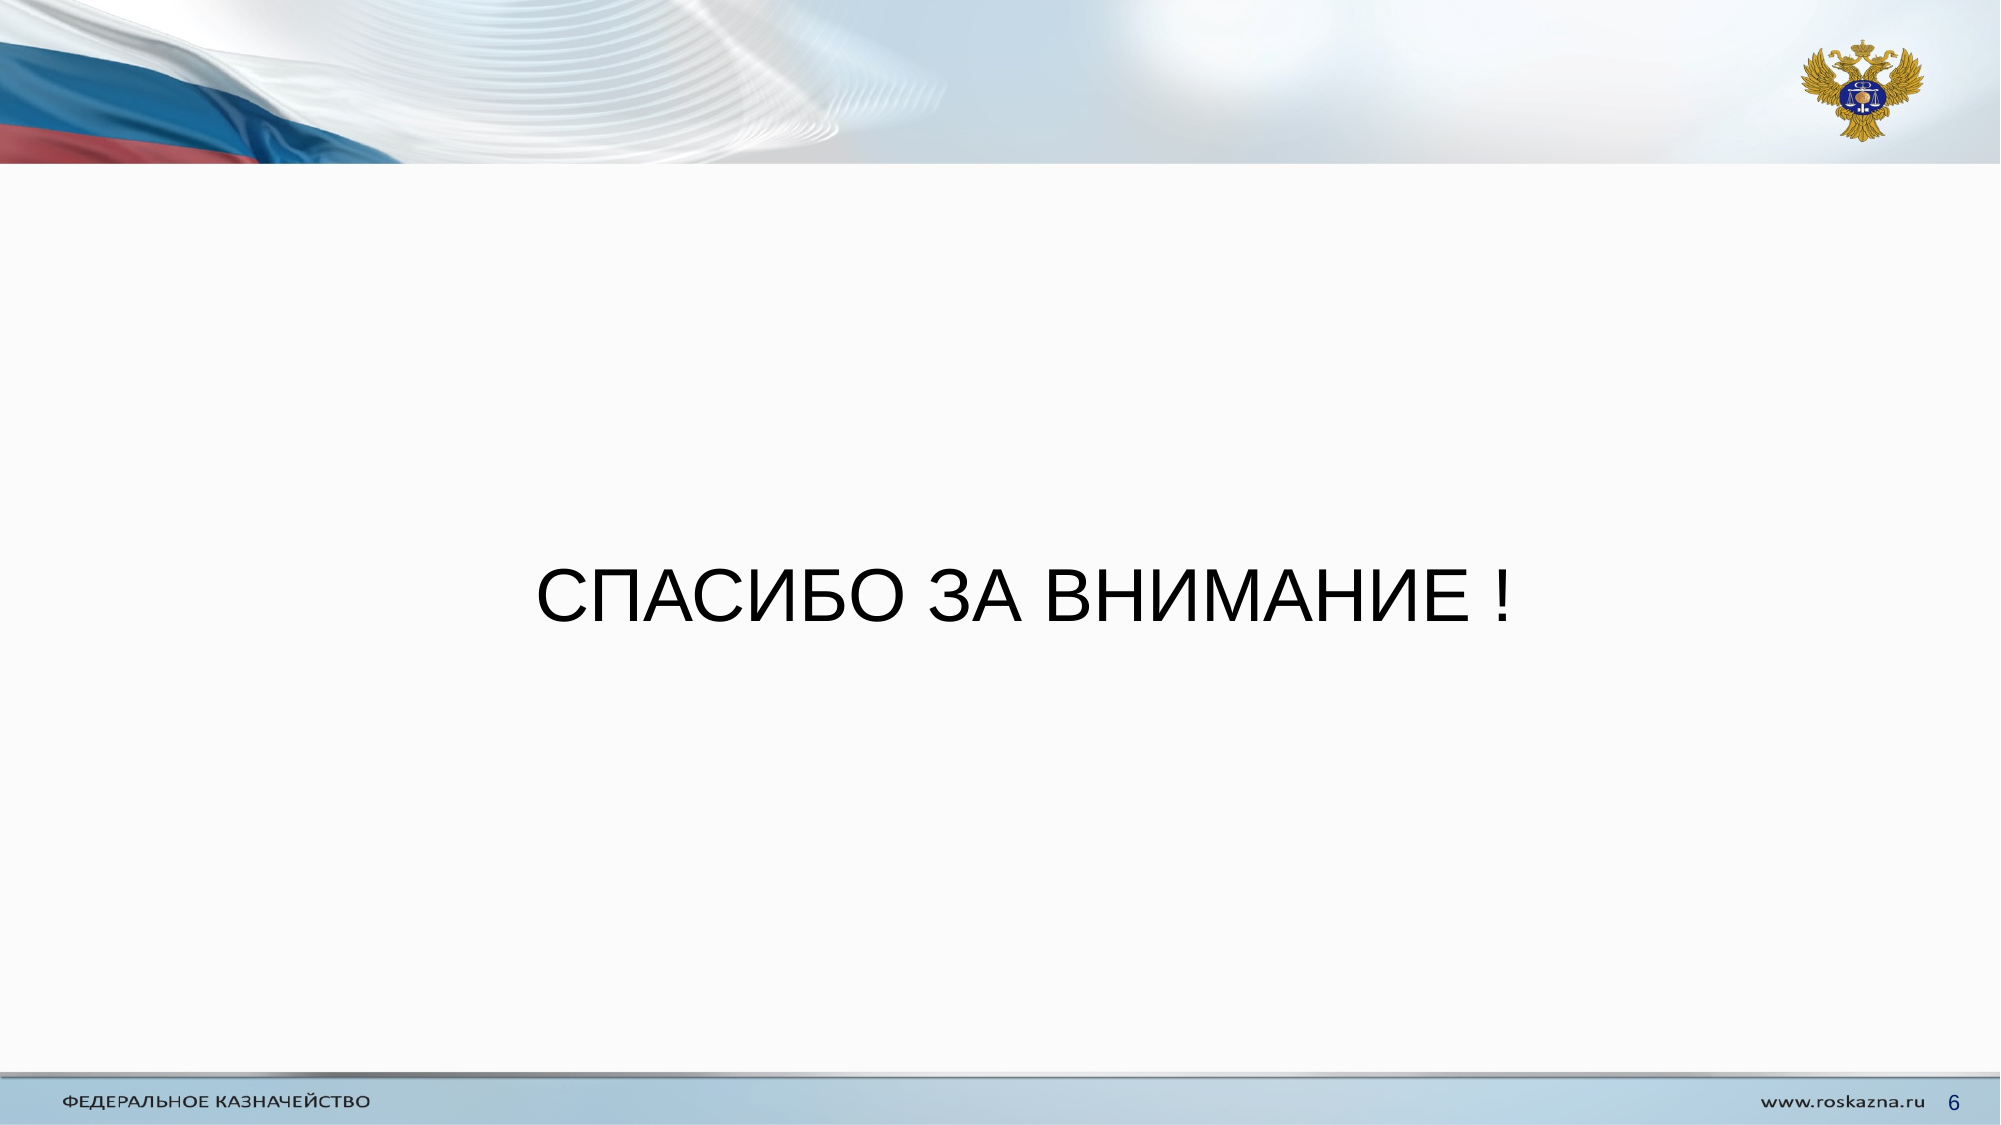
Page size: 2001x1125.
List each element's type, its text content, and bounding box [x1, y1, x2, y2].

text_box СПАСИБО ЗА ВНИМАНИЕ ! [520, 538, 1530, 644]
picture [0, 0, 2000, 1125]
slide_number 6 [1916, 1080, 1993, 1122]
